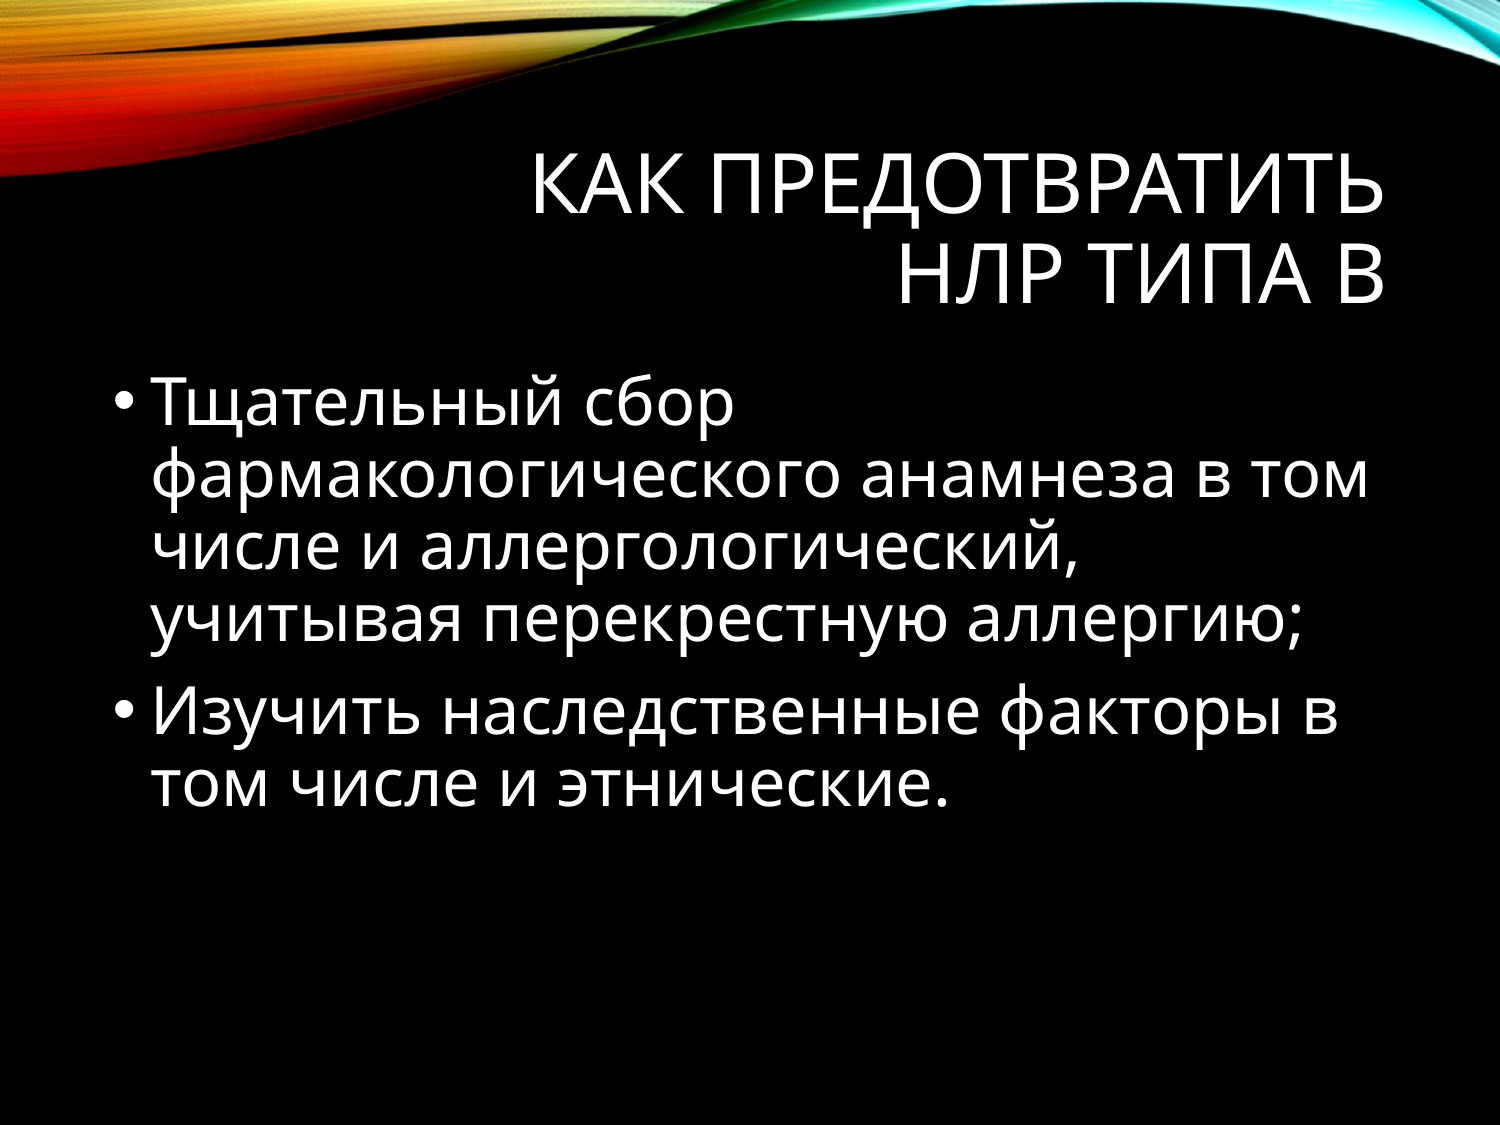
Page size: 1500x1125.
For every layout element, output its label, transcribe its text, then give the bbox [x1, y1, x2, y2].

picture [0, 0, 1500, 178]
title Как предотвратить НЛР типа В [356, 125, 1403, 338]
list Тщательный сбор фармакологического анамнеза в том числе и аллергологический, учитывая перекрестную аллергию; Изучить наследственные факторы в том числе и этнические. [97, 360, 1403, 1028]
